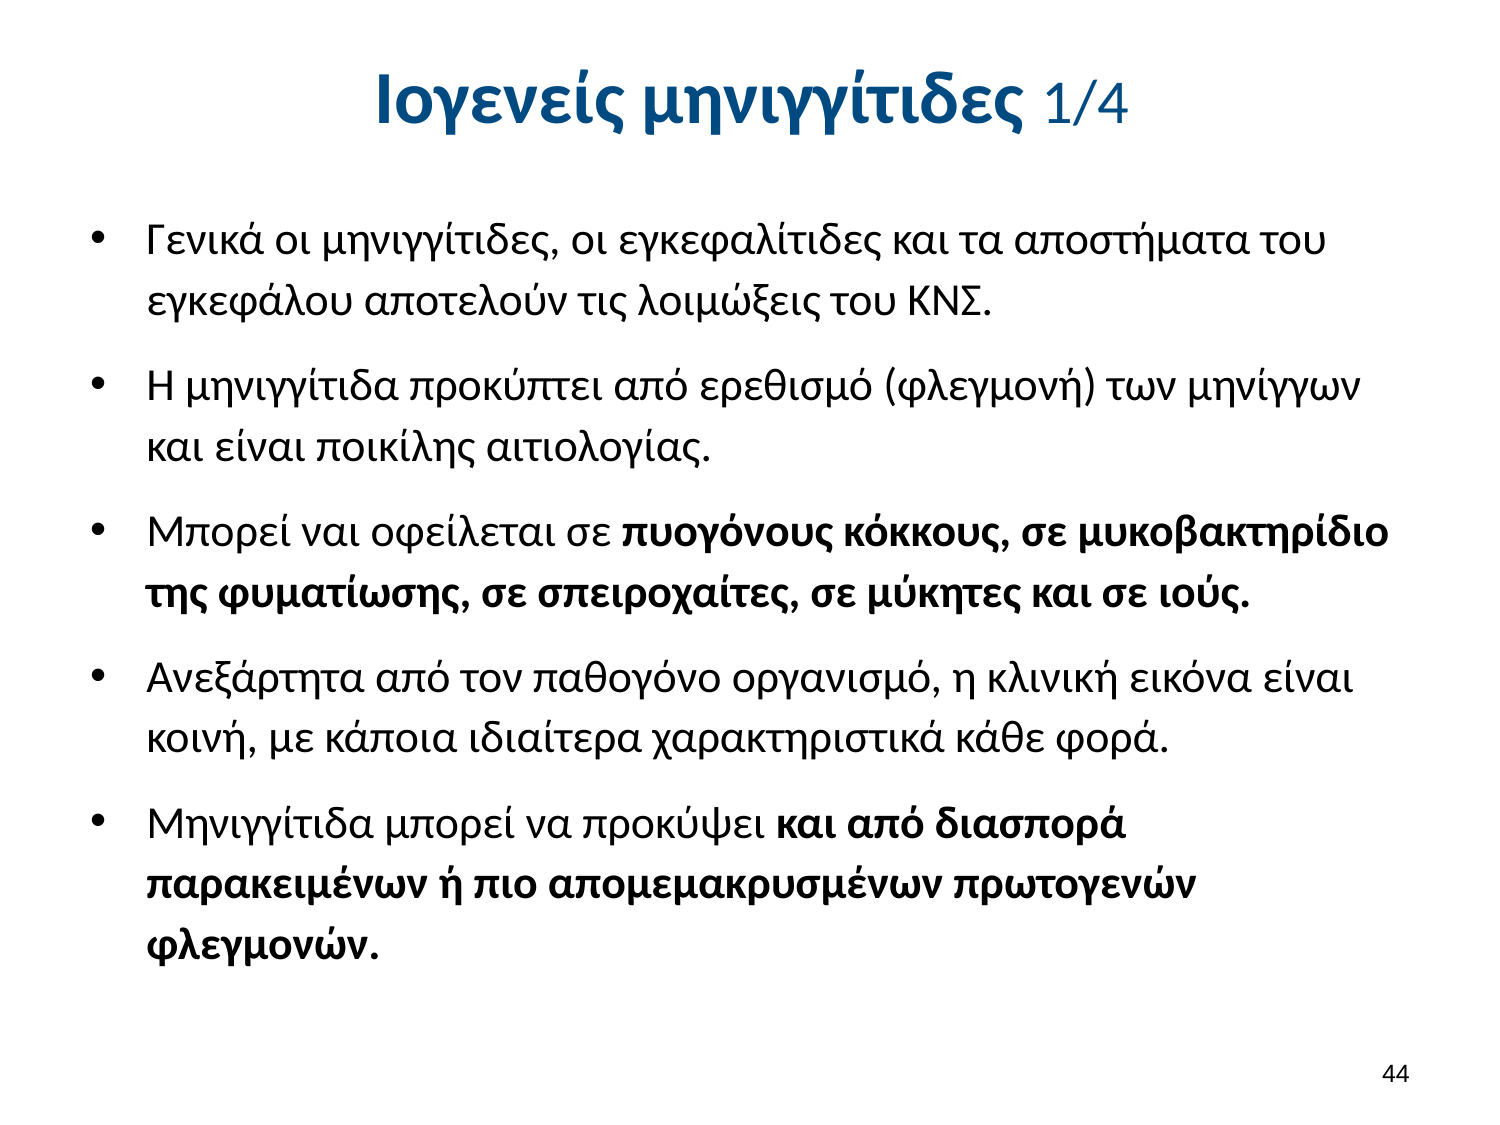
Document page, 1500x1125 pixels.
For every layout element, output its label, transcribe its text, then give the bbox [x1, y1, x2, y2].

slide_number 43 [1074, 1042, 1425, 1103]
title Ιογενείς μηνιγγίτιδες 1/4 [76, 19, 1427, 169]
list Γενικά οι μηνιγγίτιδες, οι εγκεφαλίτιδες και τα αποστήματα του εγκεφάλου αποτελούν τις λοιμώξεις του ΚΝΣ. Η μηνιγγίτιδα προκύπτει από ερεθισμό (φλεγμονή) των μηνίγγων και είναι ποικίλης αιτιολογίας. Μπορεί ναι οφείλεται σε πυογόνους κόκκους, σε μυκοβακτηρίδιο της φυματίωσης, σε σπειροχαίτες, σε μύκητες και σε ιούς. Ανεξάρτητα από τον παθογόνο οργανισμό, η κλινική εικόνα είναι κοινή, με κάποια ιδιαίτερα χαρακτηριστικά κάθε φορά. Μηνιγγίτιδα μπορεί να προκύψει και από διασπορά παρακειμένων ή πιο απομεμακρυσμένων πρωτογενών φλεγμονών. [75, 196, 1425, 1024]
